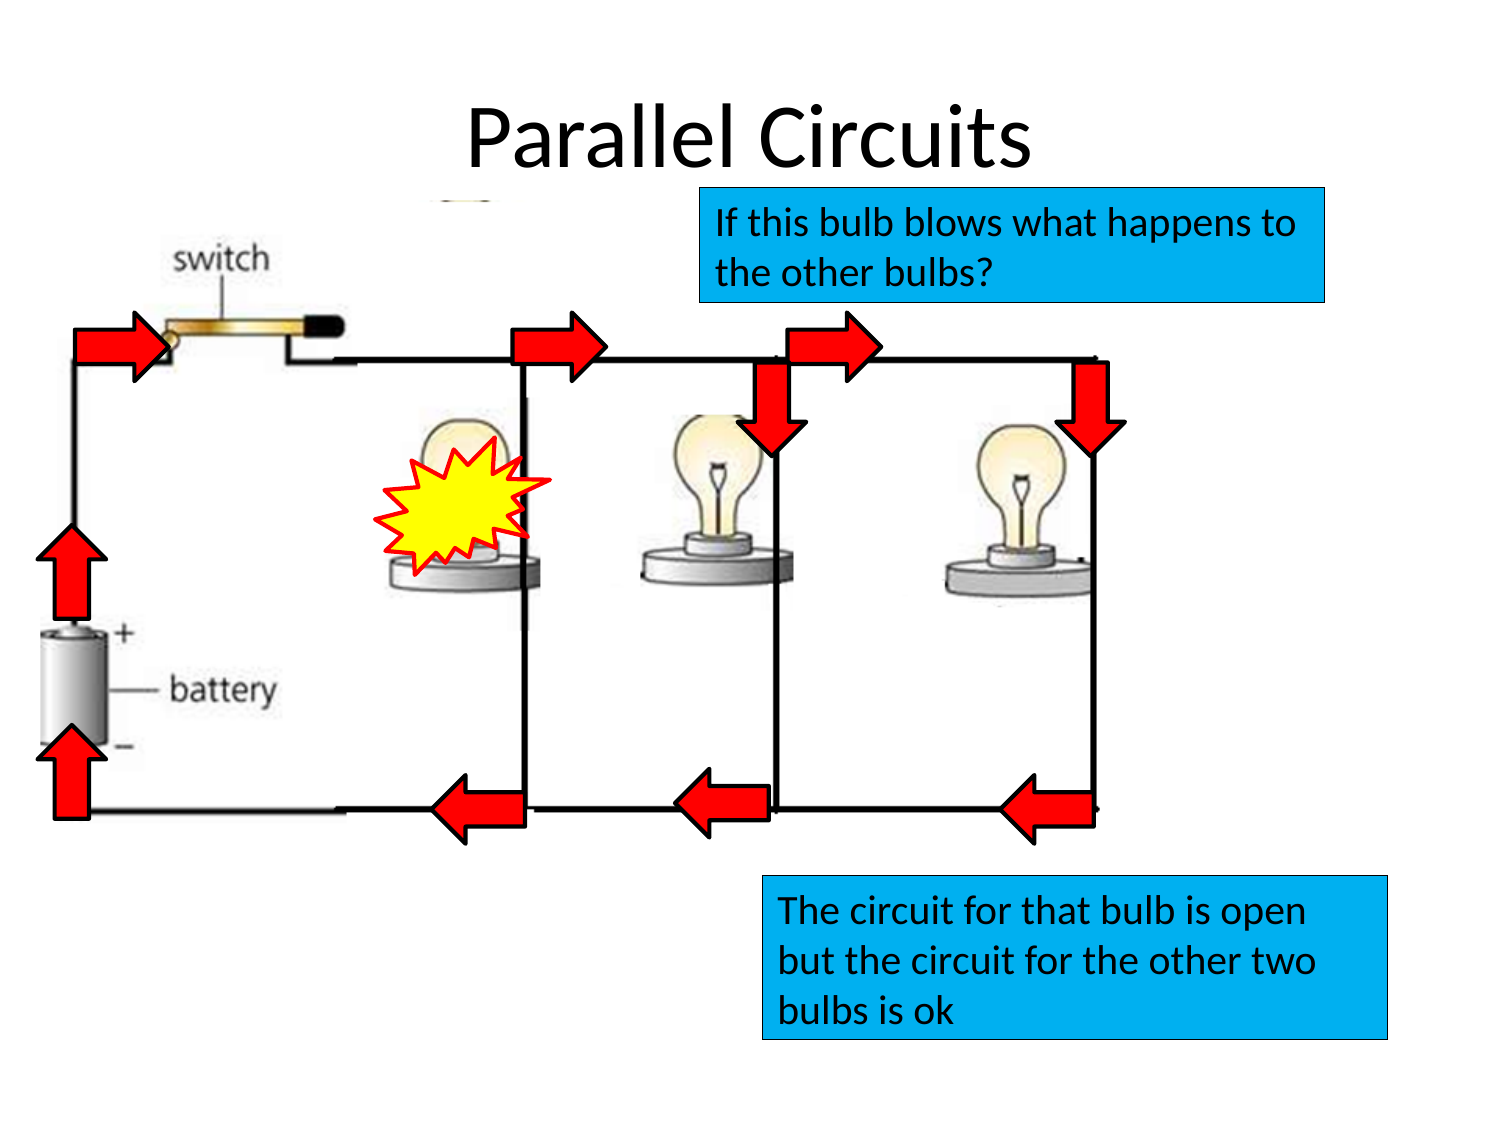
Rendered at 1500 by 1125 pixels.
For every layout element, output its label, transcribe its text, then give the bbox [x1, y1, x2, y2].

text_box If this bulb blows what happens to the other bulbs? [699, 187, 1325, 303]
title Parallel Circuits [75, 37, 1425, 225]
text_box The circuit for that bulb is open but the circuit for the other two bulbs is ok [762, 875, 1388, 1040]
picture [38, 199, 1151, 869]
